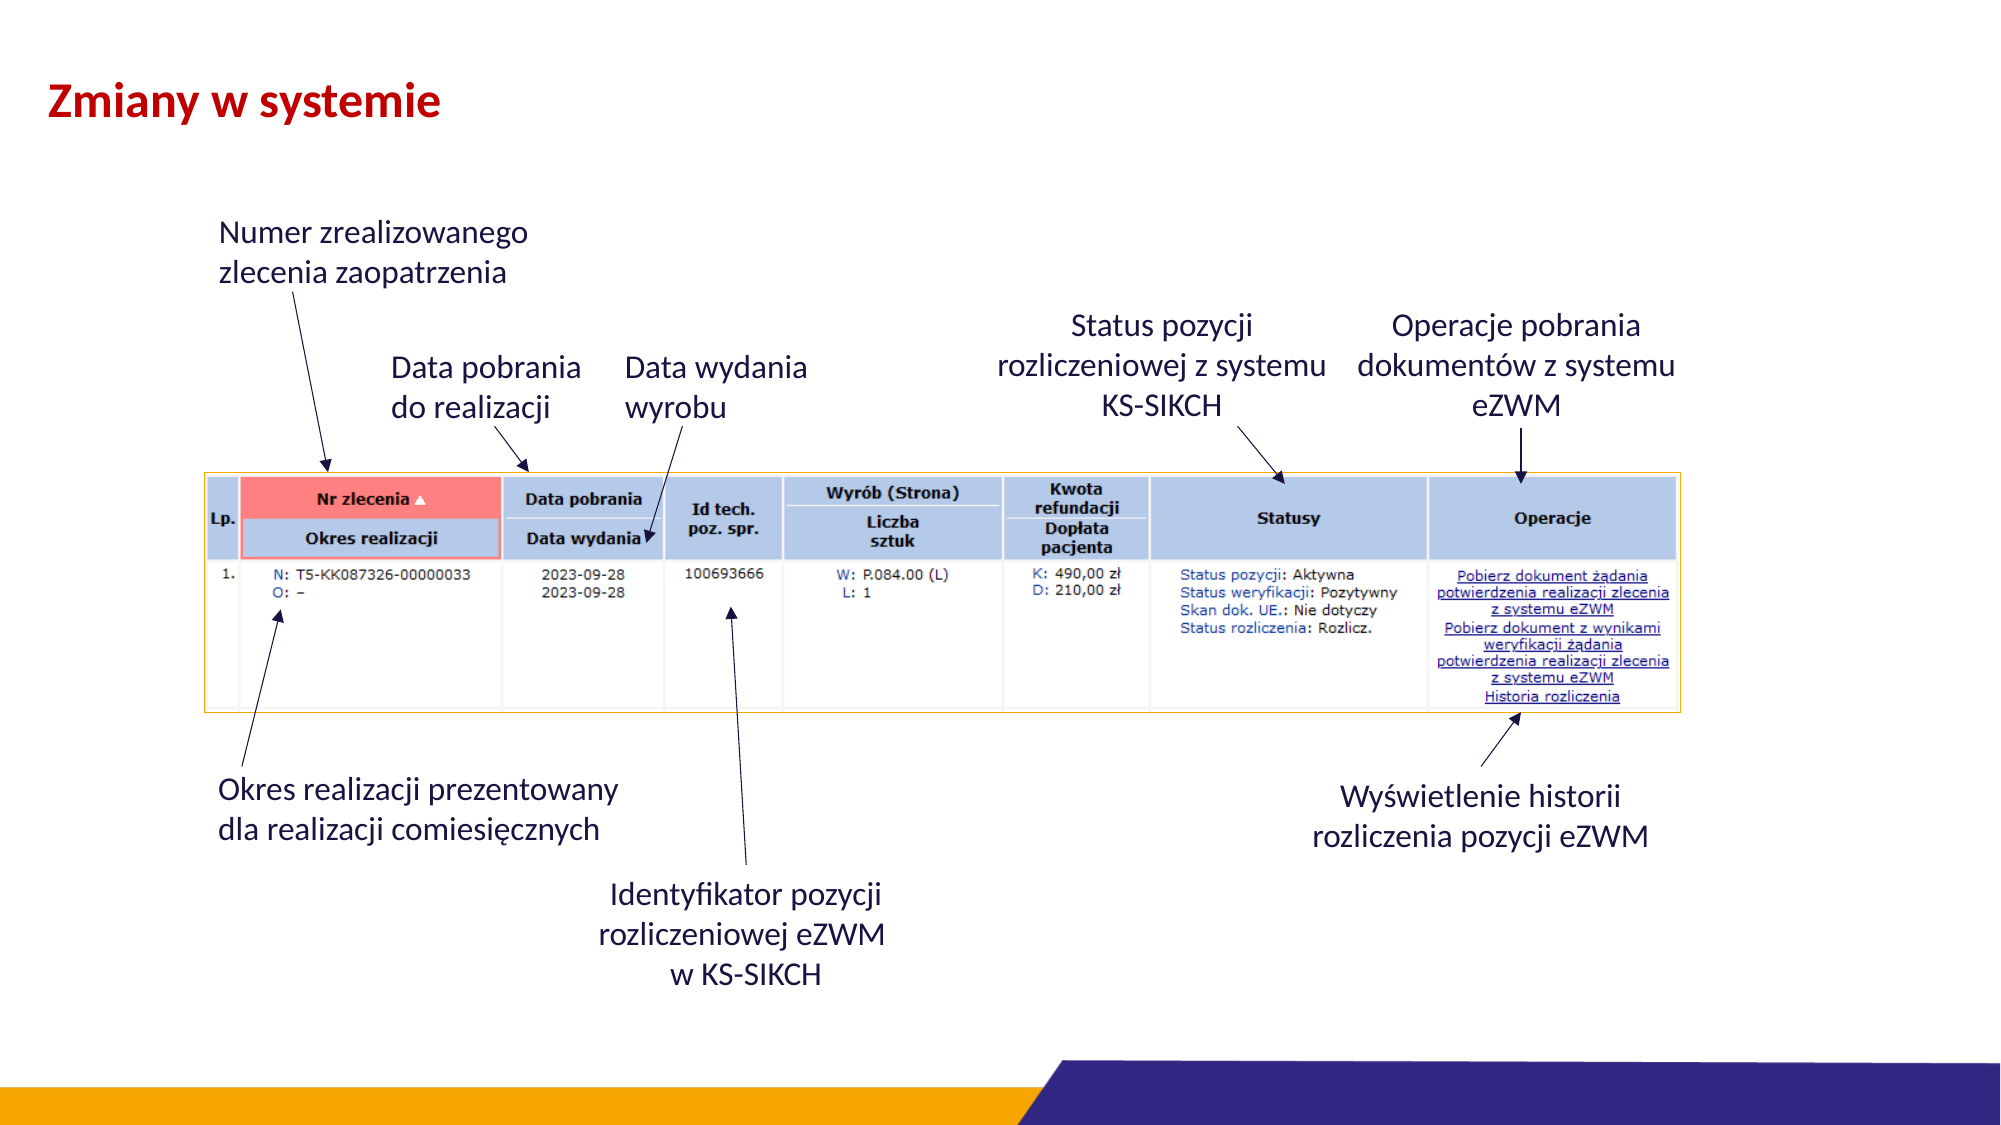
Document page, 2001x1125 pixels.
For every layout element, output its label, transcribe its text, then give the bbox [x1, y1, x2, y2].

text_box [494, 426, 529, 473]
text_box Operacje pobrania dokumentów z systemu eZWM [1339, 296, 1694, 385]
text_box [241, 609, 281, 767]
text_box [1481, 712, 1521, 767]
text_box Wyświetlenie historii rozliczenia pozycji eZWM [1284, 766, 1678, 856]
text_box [1237, 426, 1285, 484]
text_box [292, 291, 328, 473]
title Zmiany w systemie [33, 66, 1416, 138]
text_box Status pozycji rozliczeniowej z systemu KS-SIKCH [967, 296, 1339, 385]
text_box Numer zrealizowanego zlecenia zaopatrzenia [204, 203, 559, 292]
text_box Identyfikator pozycji rozliczeniowej eZWM w KS-SIKCH [573, 864, 919, 954]
picture [204, 472, 1681, 713]
text_box Data pobrania do realizacji [376, 337, 610, 427]
text_box Okres realizacji prezentowany dla realizacji comiesięcznych [203, 759, 647, 849]
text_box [730, 606, 747, 865]
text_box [646, 426, 683, 543]
picture [0, 1060, 2001, 1125]
text_box Data wydania wyrobu [610, 337, 847, 427]
